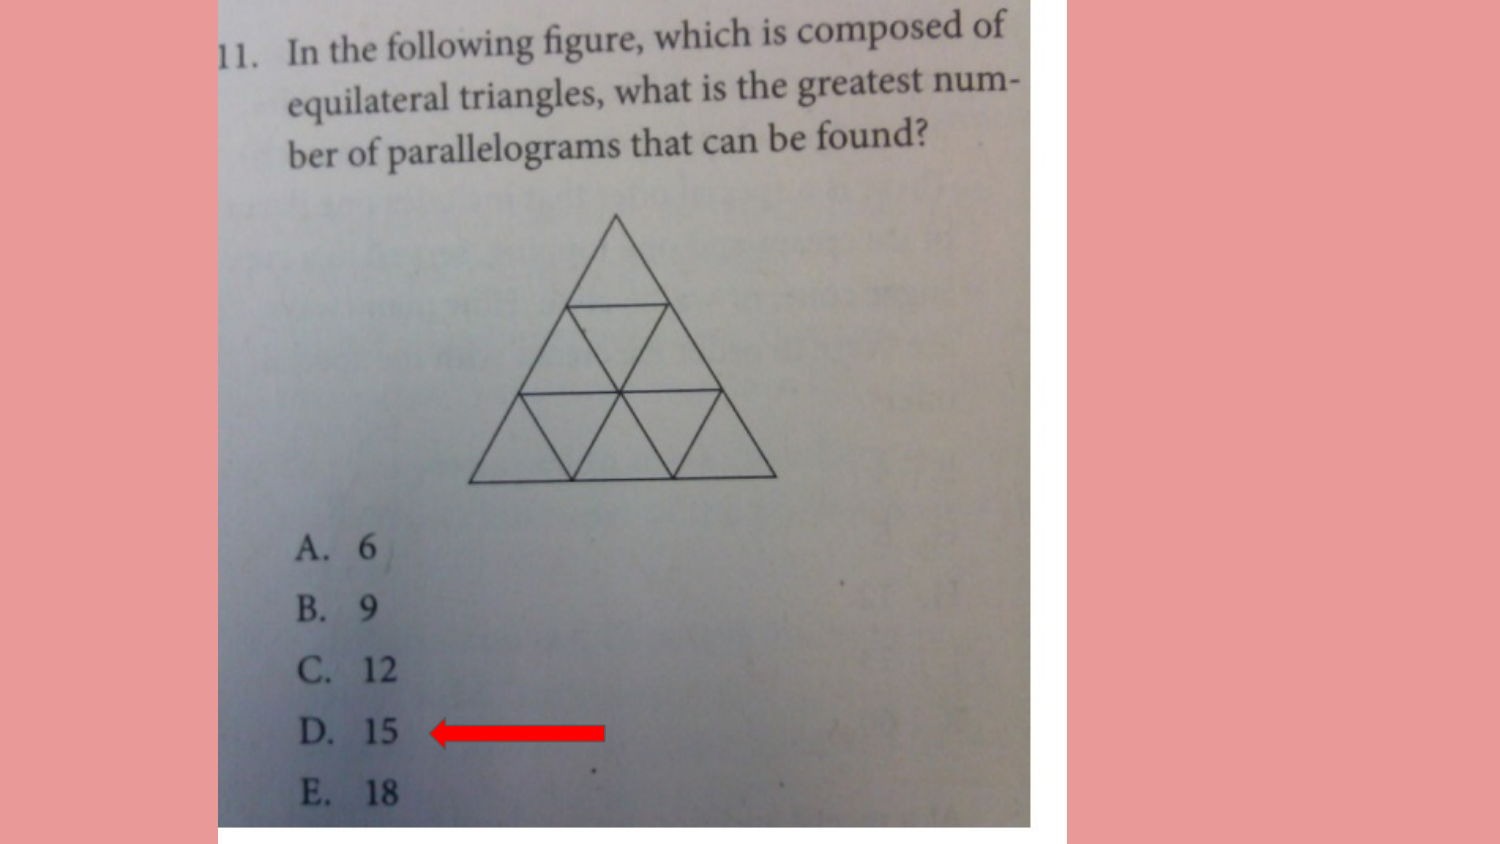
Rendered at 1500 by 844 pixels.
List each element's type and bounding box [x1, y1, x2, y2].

picture [218, 0, 1067, 844]
